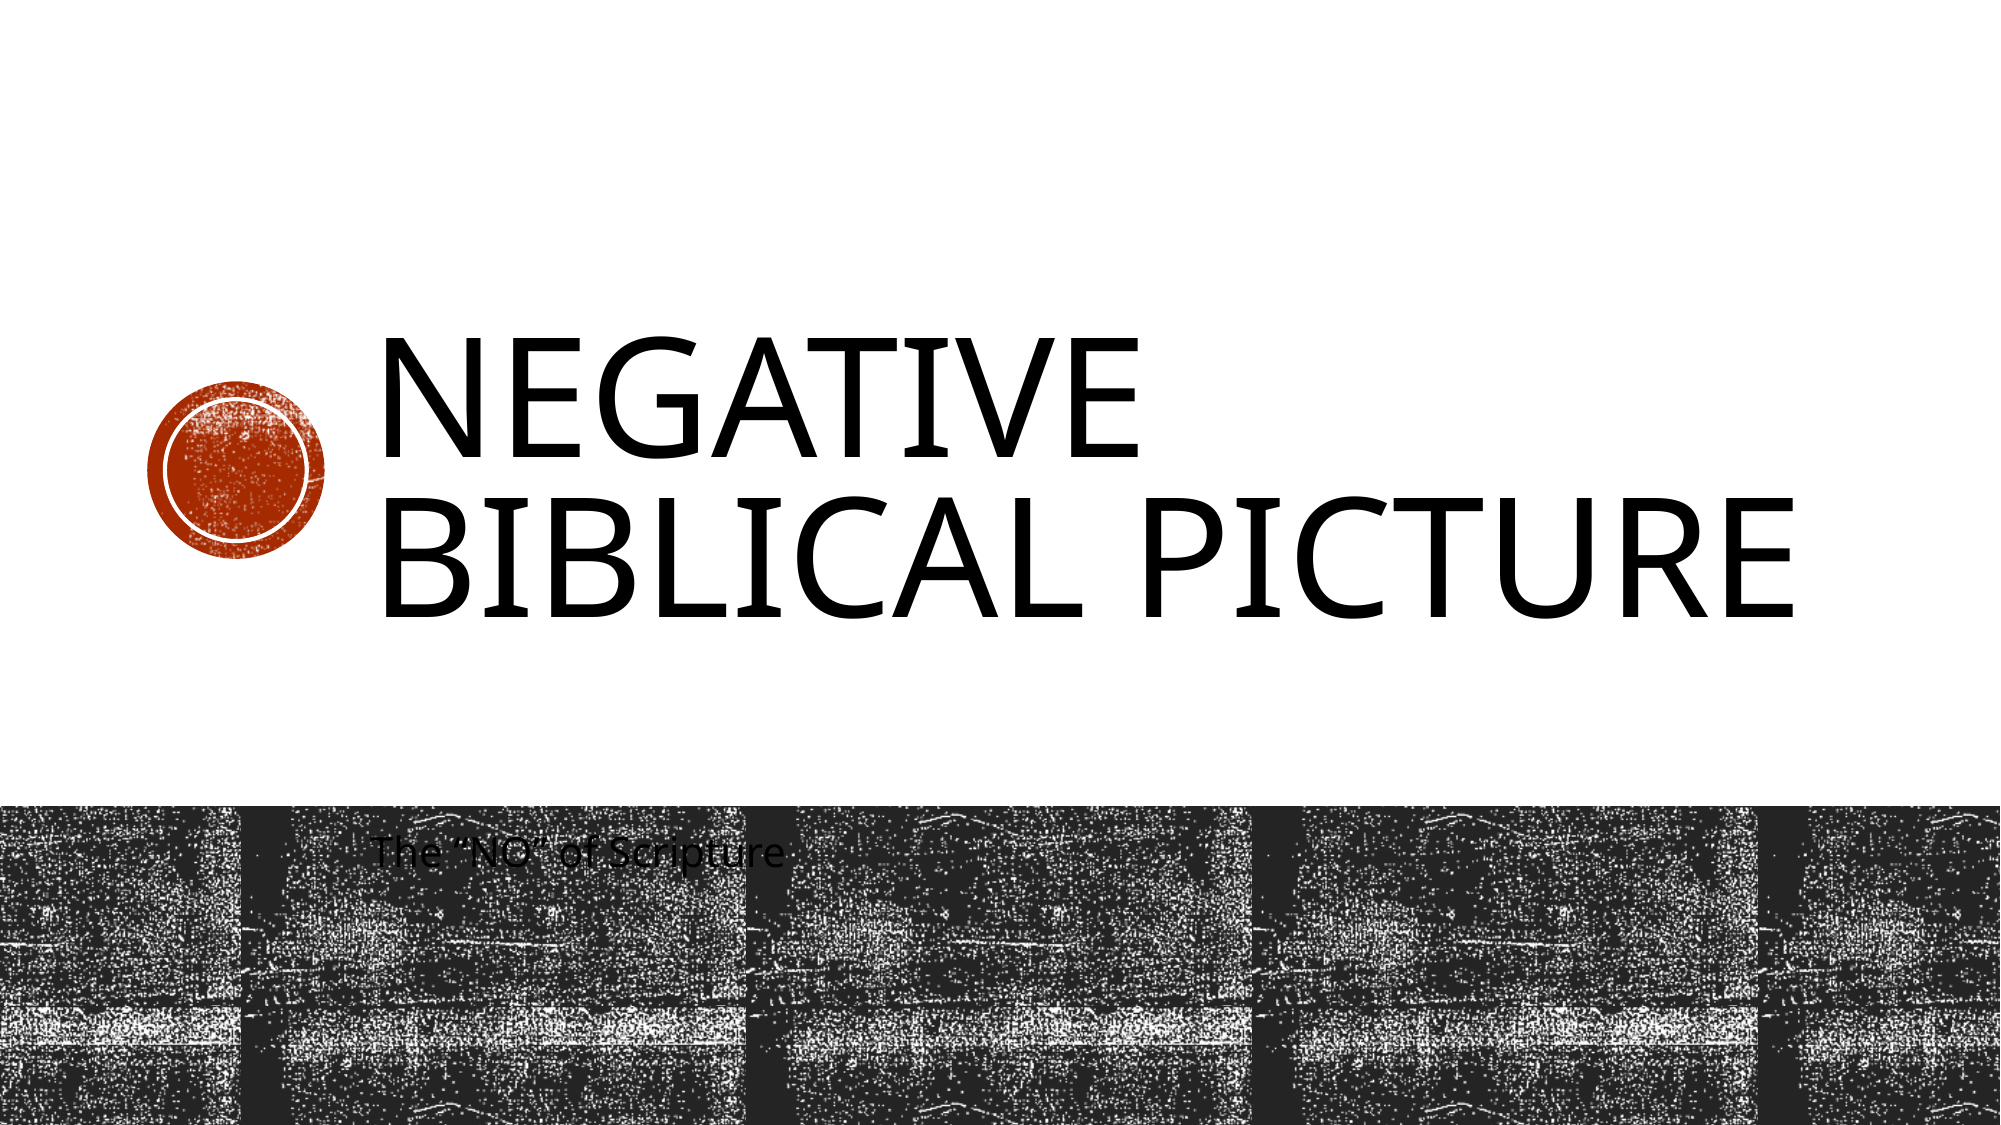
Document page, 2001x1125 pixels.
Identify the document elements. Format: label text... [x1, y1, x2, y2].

list The “NO” of Scripture [355, 823, 1841, 999]
title Negative Biblical Picture [355, 201, 1878, 779]
